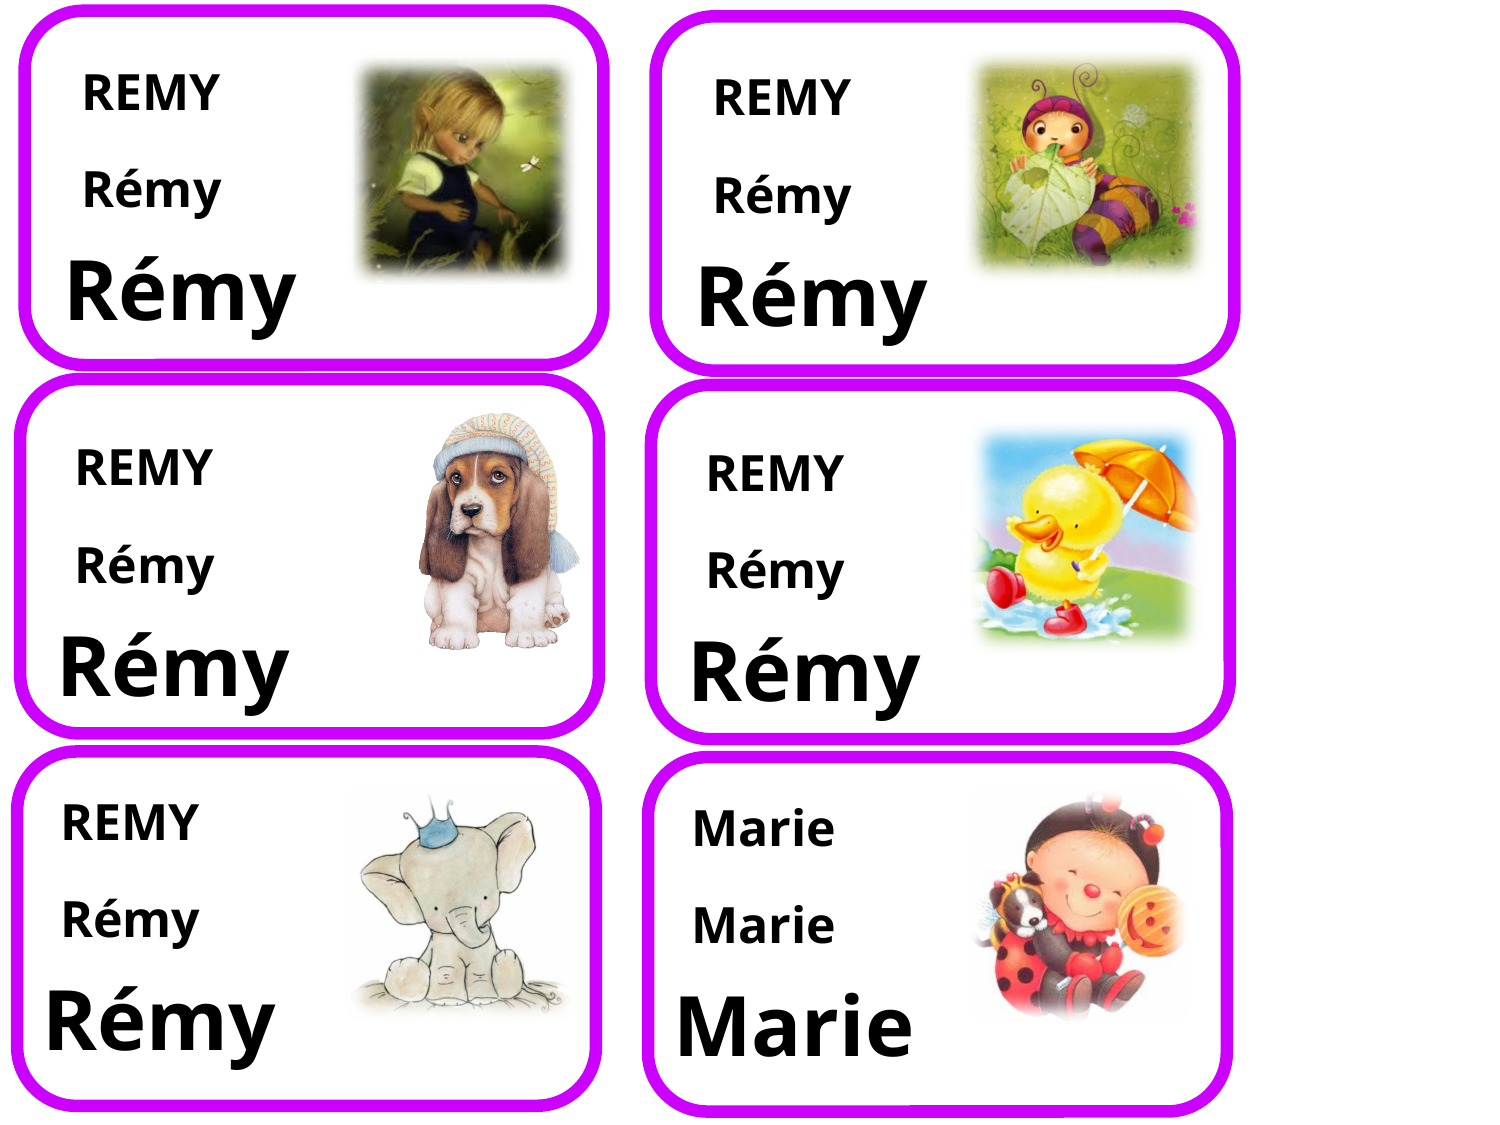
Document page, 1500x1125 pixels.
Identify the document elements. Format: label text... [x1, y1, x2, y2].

picture [346, 52, 580, 289]
text_box REMY [59, 428, 261, 504]
text_box [15, 749, 599, 1108]
text_box Rémy [679, 235, 999, 350]
picture [419, 413, 580, 650]
text_box Marie [676, 886, 866, 961]
text_box [18, 377, 602, 736]
picture [343, 787, 580, 1024]
text_box [22, 8, 606, 368]
text_box Rémy [697, 155, 887, 231]
text_box Rémy [45, 880, 235, 956]
text_box Rémy [41, 605, 361, 721]
text_box REMY [66, 52, 268, 128]
text_box Marie [676, 788, 878, 864]
text_box REMY [45, 782, 247, 858]
text_box [648, 382, 1232, 742]
text_box Rémy [672, 611, 992, 726]
text_box Rémy [59, 525, 249, 601]
text_box Rémy [66, 149, 256, 225]
text_box Rémy [27, 960, 347, 1075]
text_box REMY [690, 434, 892, 509]
text_box REMY [697, 58, 899, 133]
text_box Marie [658, 965, 978, 1081]
text_box [645, 755, 1229, 1114]
picture [967, 788, 1191, 1026]
text_box Rémy [690, 531, 880, 607]
text_box Rémy [48, 229, 368, 345]
picture [962, 47, 1210, 284]
text_box [653, 14, 1237, 373]
picture [967, 419, 1205, 657]
